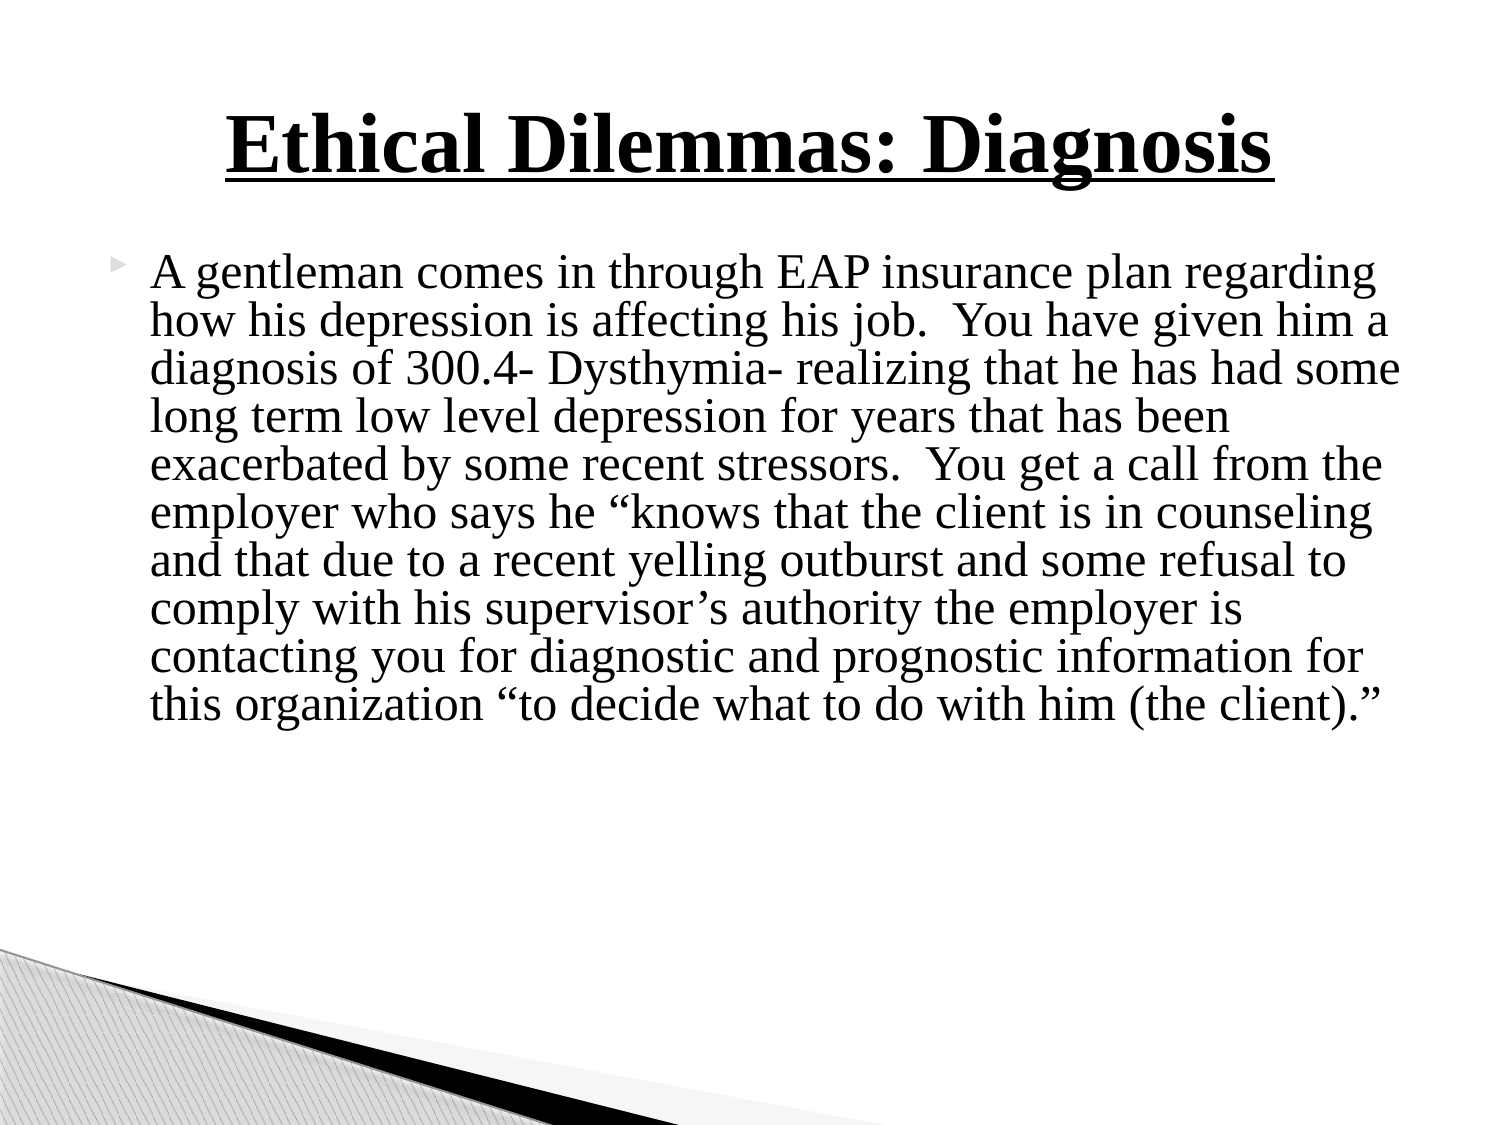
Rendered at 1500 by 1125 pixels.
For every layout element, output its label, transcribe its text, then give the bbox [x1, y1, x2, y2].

list A gentleman comes in through EAP insurance plan regarding how his depression is affecting his job. You have given him a diagnosis of 300.4- Dysthymia- realizing that he has had some long term low level depression for years that has been exacerbated by some recent stressors. You get a call from the employer who says he “knows that the client is in counseling and that due to a recent yelling outburst and some refusal to comply with his supervisor’s authority the employer is contacting you for diagnostic and prognostic information for this organization “to decide what to do with him (the client).” [75, 243, 1425, 986]
title Ethical Dilemmas: Diagnosis [75, 45, 1425, 233]
